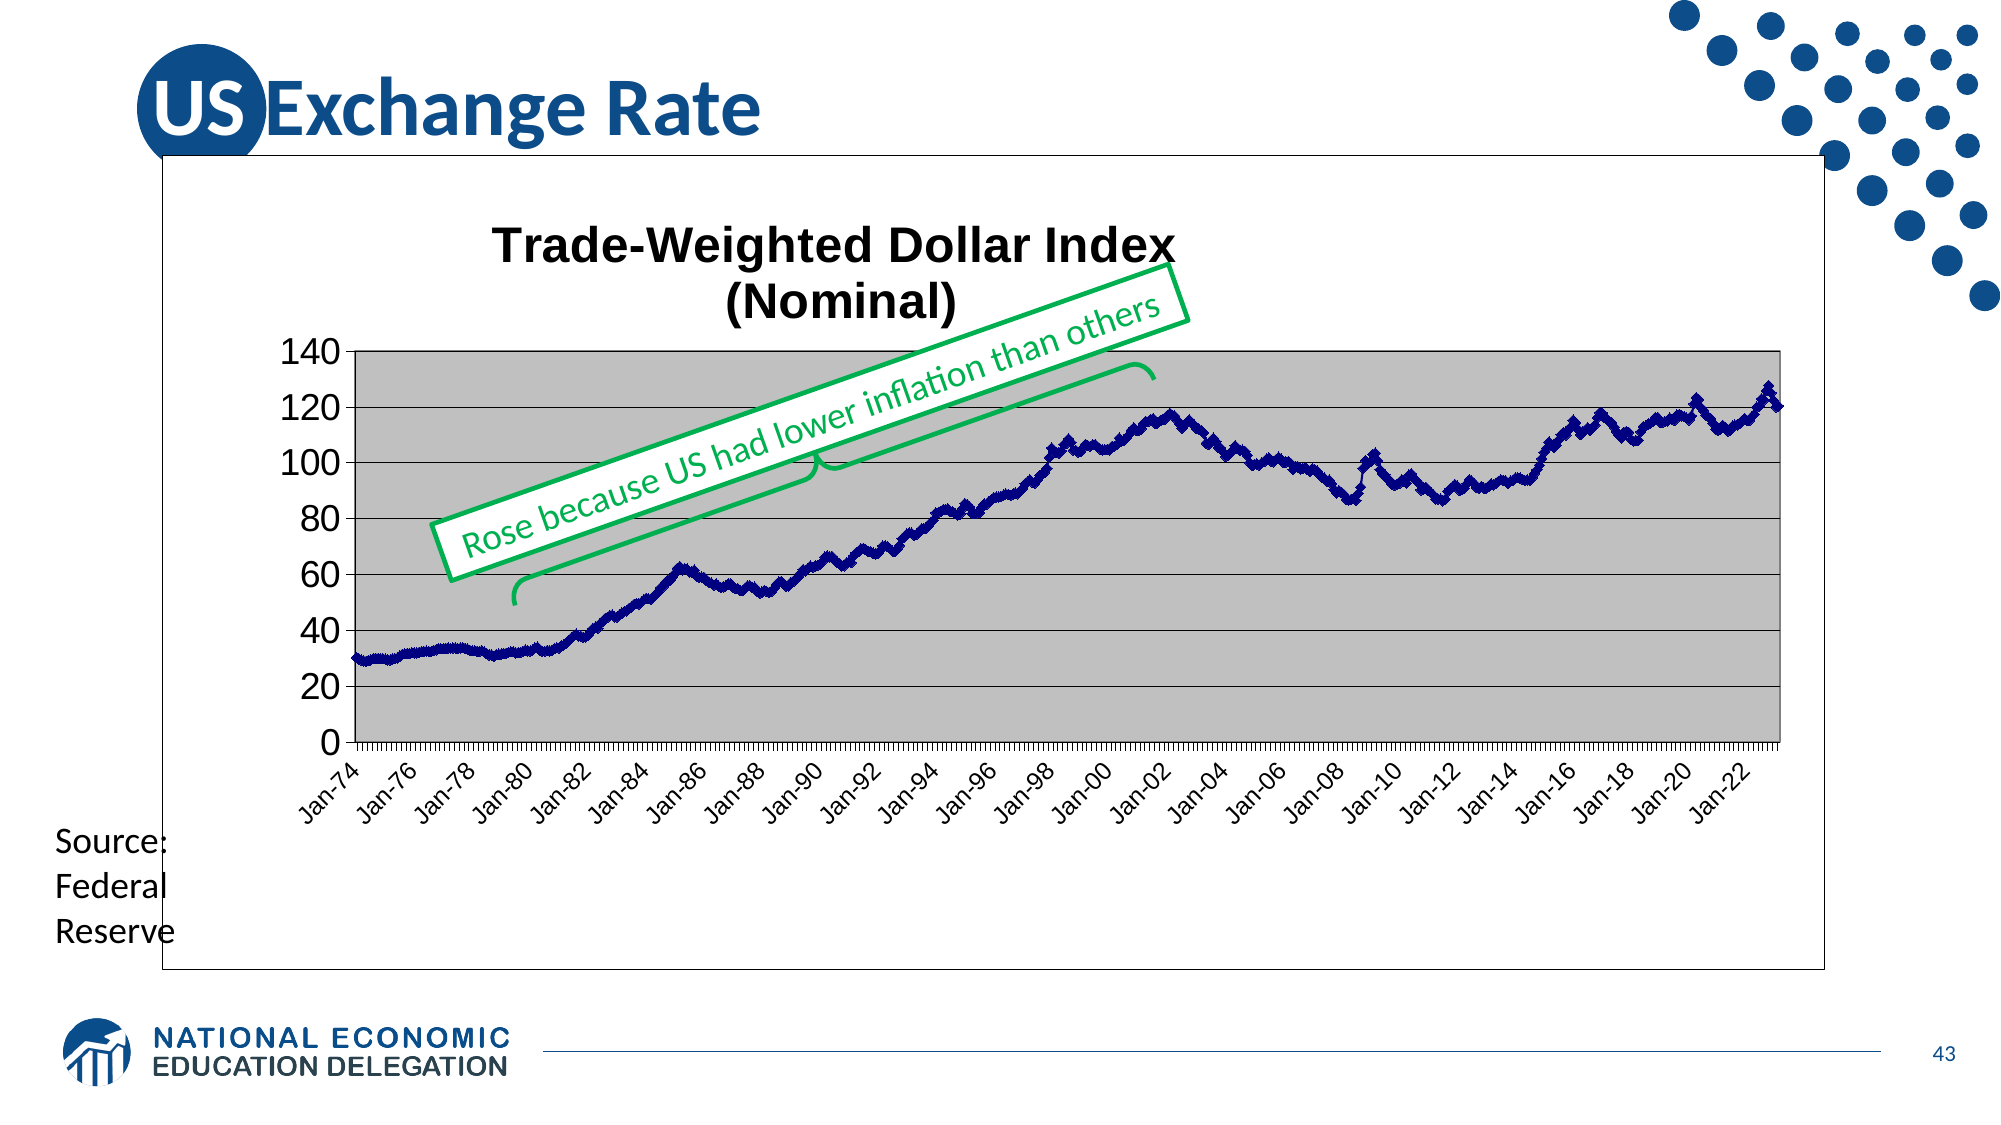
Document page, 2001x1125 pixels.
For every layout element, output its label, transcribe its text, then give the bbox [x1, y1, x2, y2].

text_box Source: Federal Reserve [40, 808, 162, 959]
picture [55, 1013, 520, 1091]
chart [162, 155, 1825, 970]
title US Exchange Rate [137, 0, 1863, 218]
slide_number 43 [1521, 1022, 1972, 1082]
